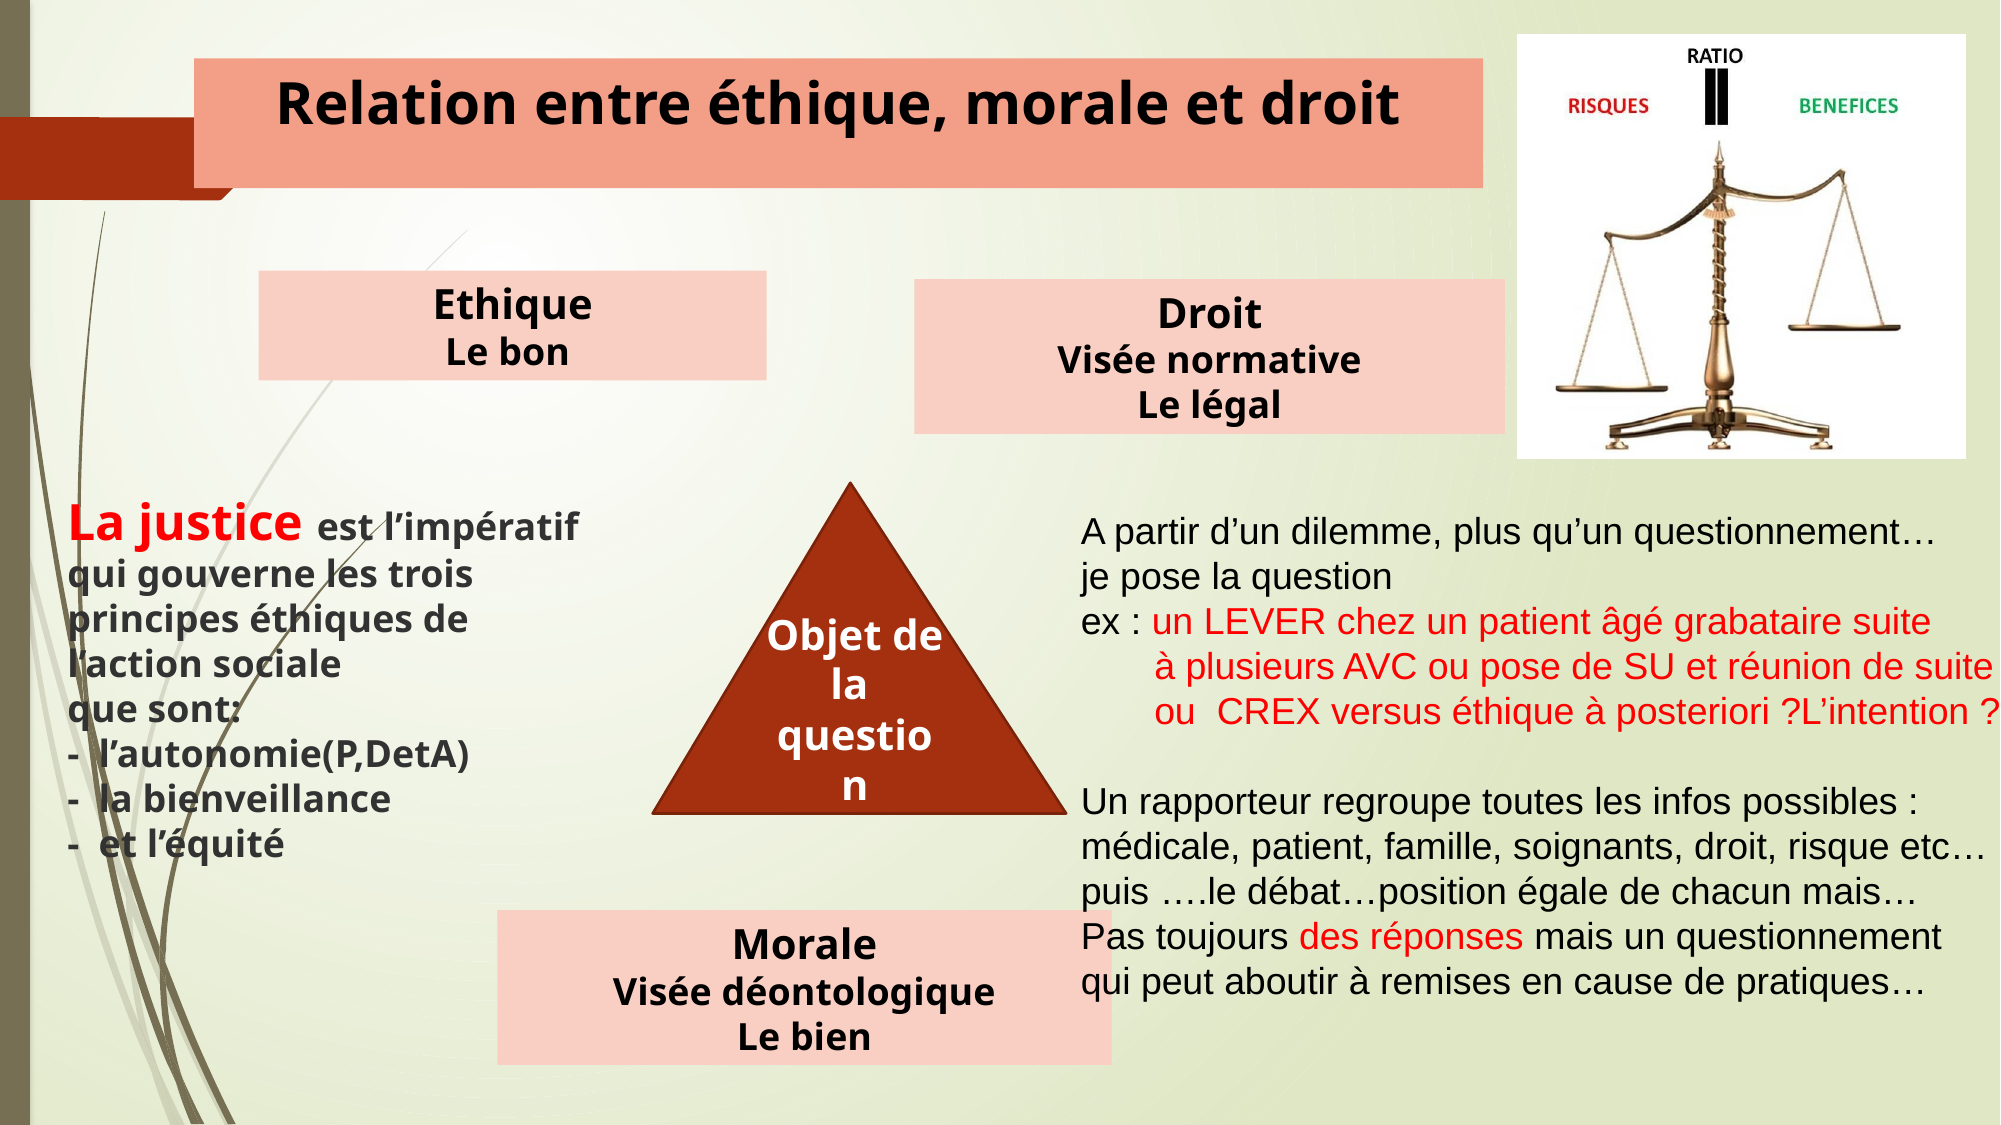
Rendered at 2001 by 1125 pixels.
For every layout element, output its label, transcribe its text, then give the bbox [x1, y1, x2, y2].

text_box Objet de la question [651, 481, 1066, 815]
text_box A partir d’un dilemme, plus qu’un questionnement… je pose la question ex : un LEVER chez un patient âgé grabataire suite à plusieurs AVC ou pose de SU et réunion de suite ou CREX versus éthique à posteriori ?L’intention ? Un rapporteur regroupe toutes les infos possibles : médicale, patient, famille, soignants, droit, risque etc… puis ….le débat…position égale de chacun mais… Pas toujours des réponses mais un questionnement qui peut aboutir à remises en cause de pratiques… [1066, 499, 2000, 1010]
text_box La justice est l’impératif qui gouverne les trois principes éthiques de l’action sociale que sont: - l’autonomie(P,DetA) - la bienveillance - et l’équité [52, 482, 606, 873]
text_box Morale Visée déontologique Le bien [497, 910, 1112, 1065]
text_box Droit Visée normative Le légal [914, 279, 1505, 434]
picture [1517, 33, 1966, 459]
text_box Ethique Le bon [258, 270, 767, 381]
text_box Relation entre éthique, morale et droit [194, 58, 1484, 189]
